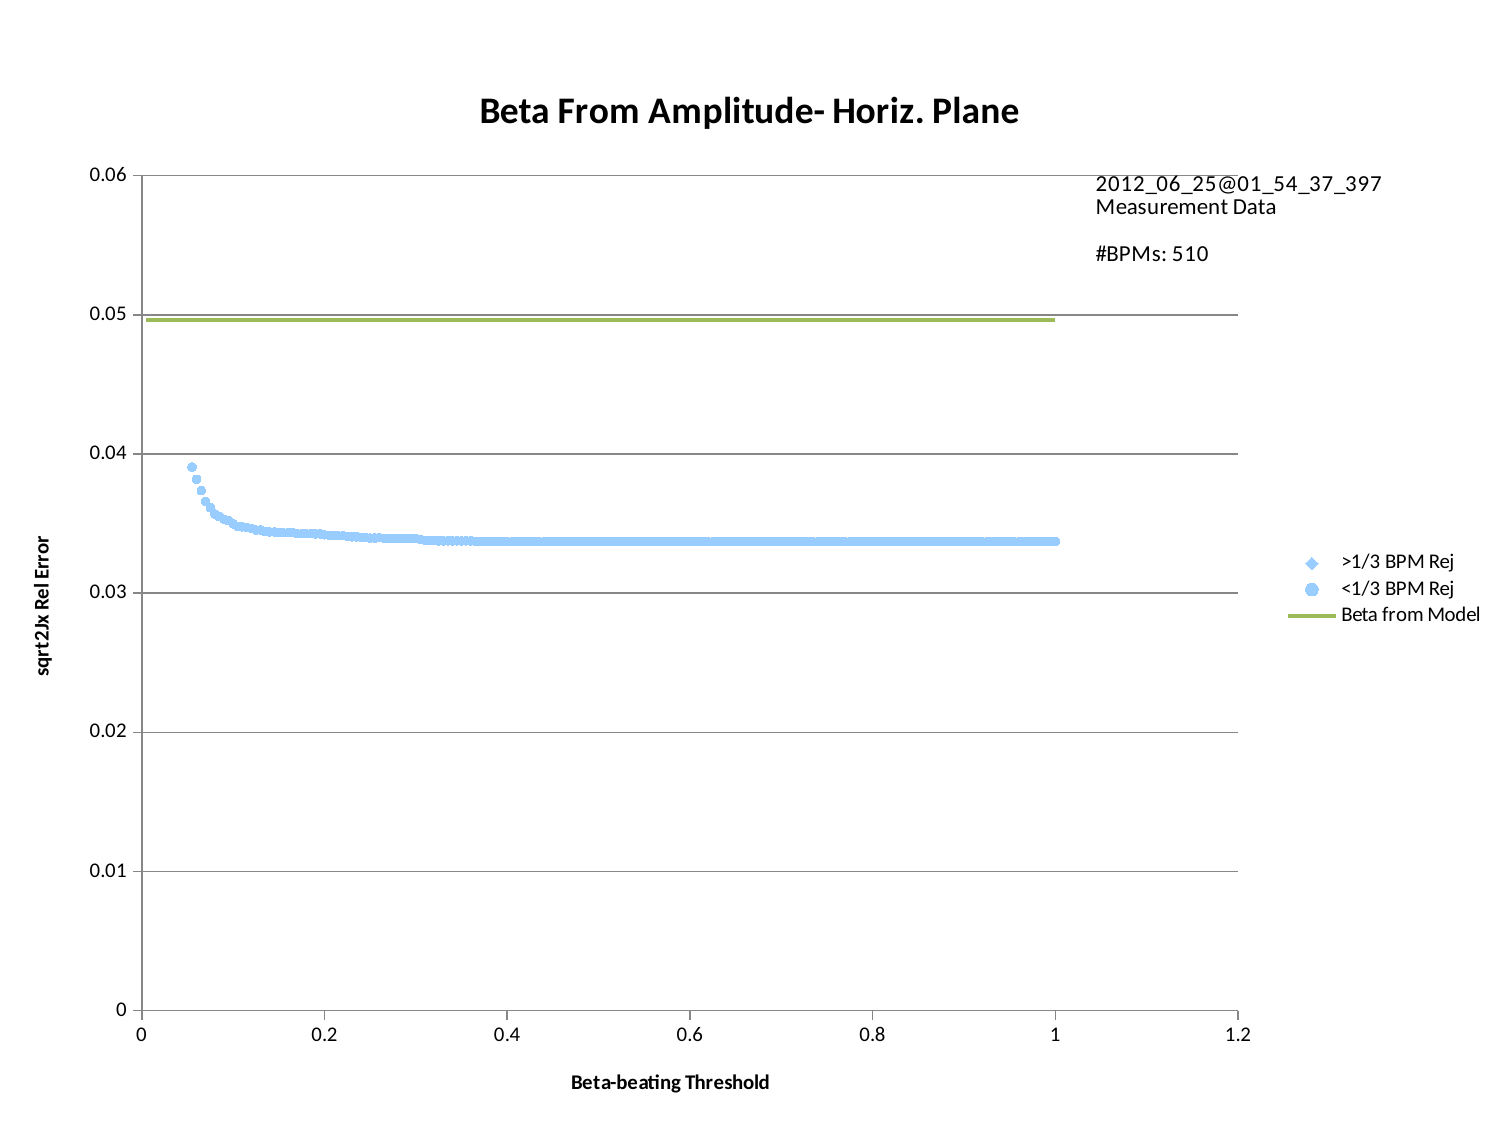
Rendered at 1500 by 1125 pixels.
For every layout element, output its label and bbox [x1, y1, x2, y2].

chart [0, 54, 1500, 1125]
